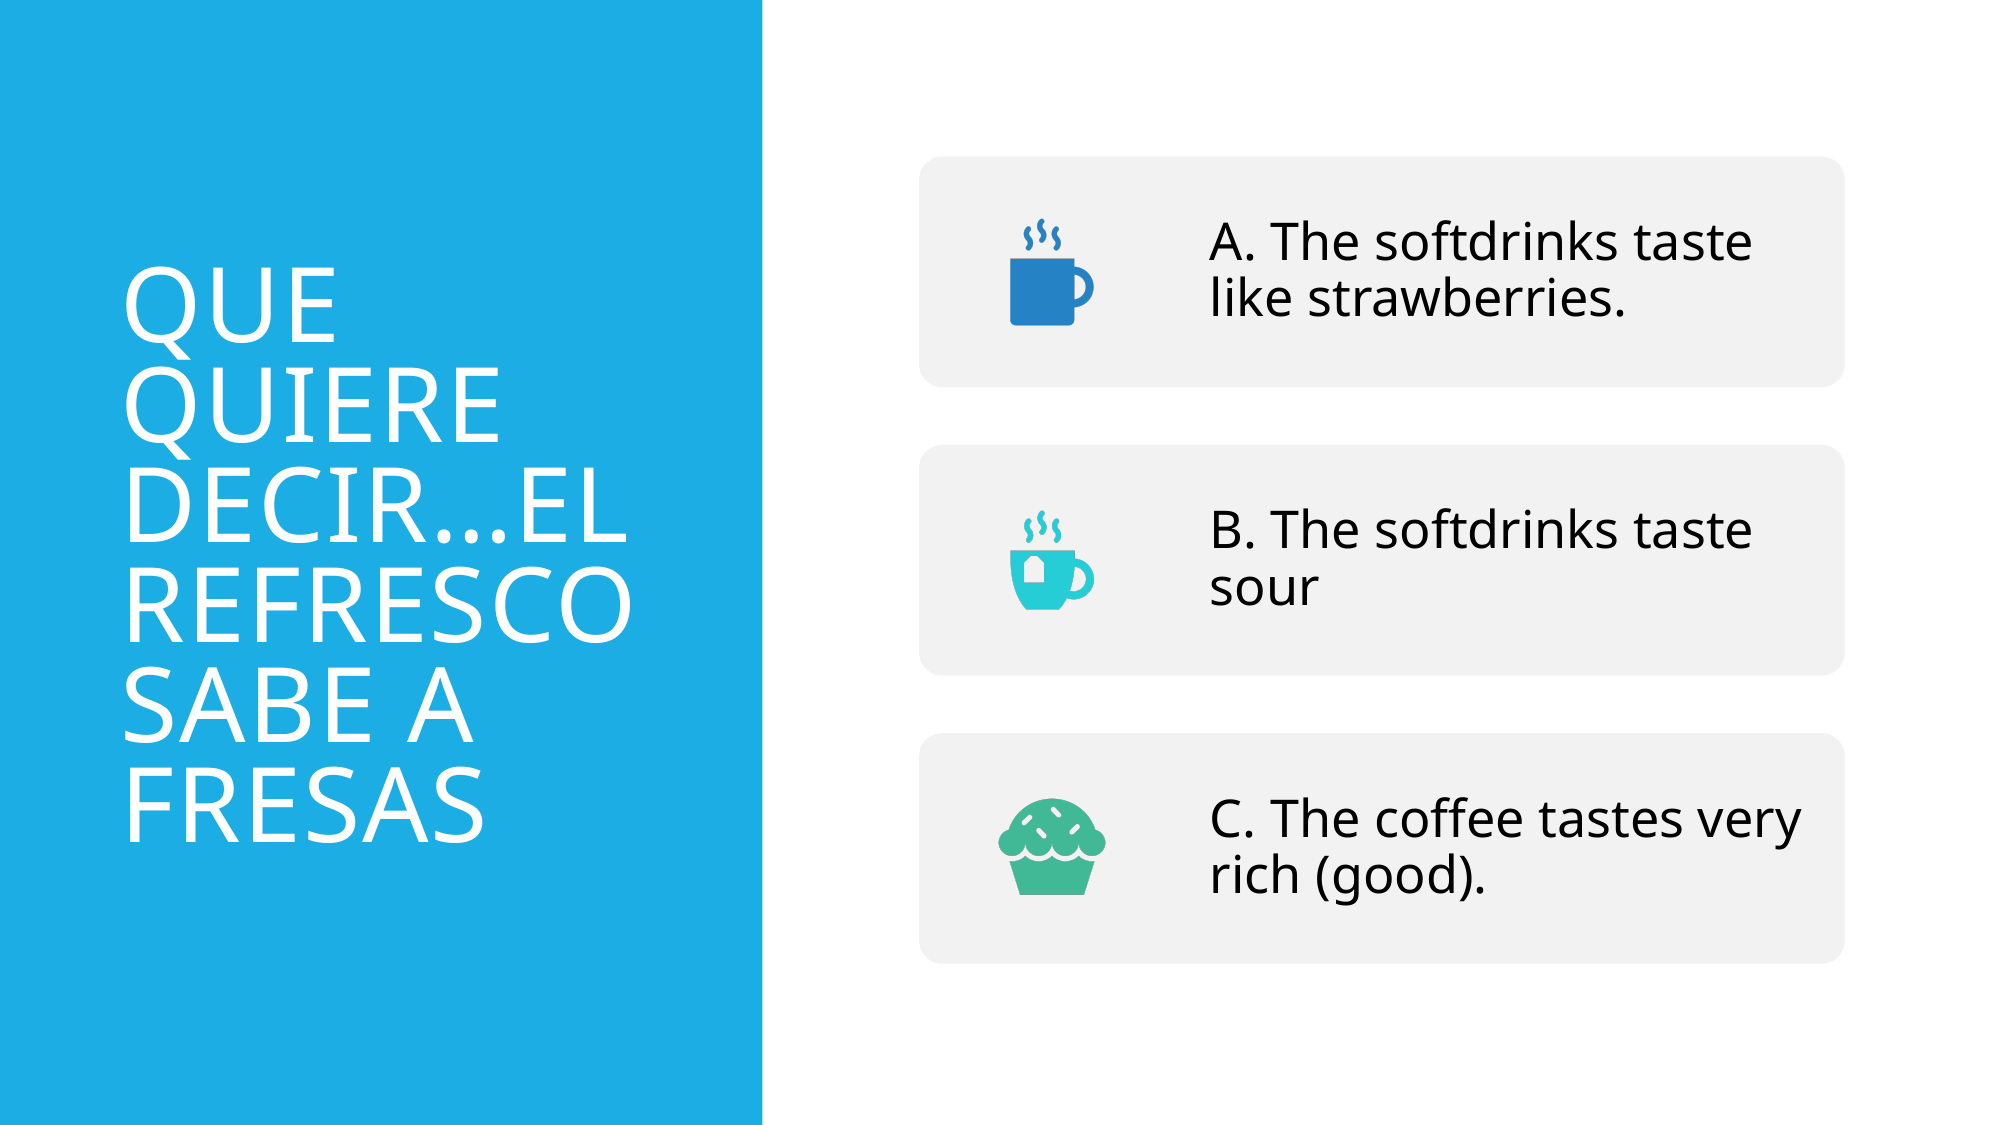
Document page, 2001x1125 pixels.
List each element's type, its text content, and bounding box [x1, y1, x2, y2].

title Que quiere decir…el refresco sabe a fresas [105, 105, 666, 1020]
text_box [0, 0, 764, 1125]
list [918, 156, 1845, 964]
